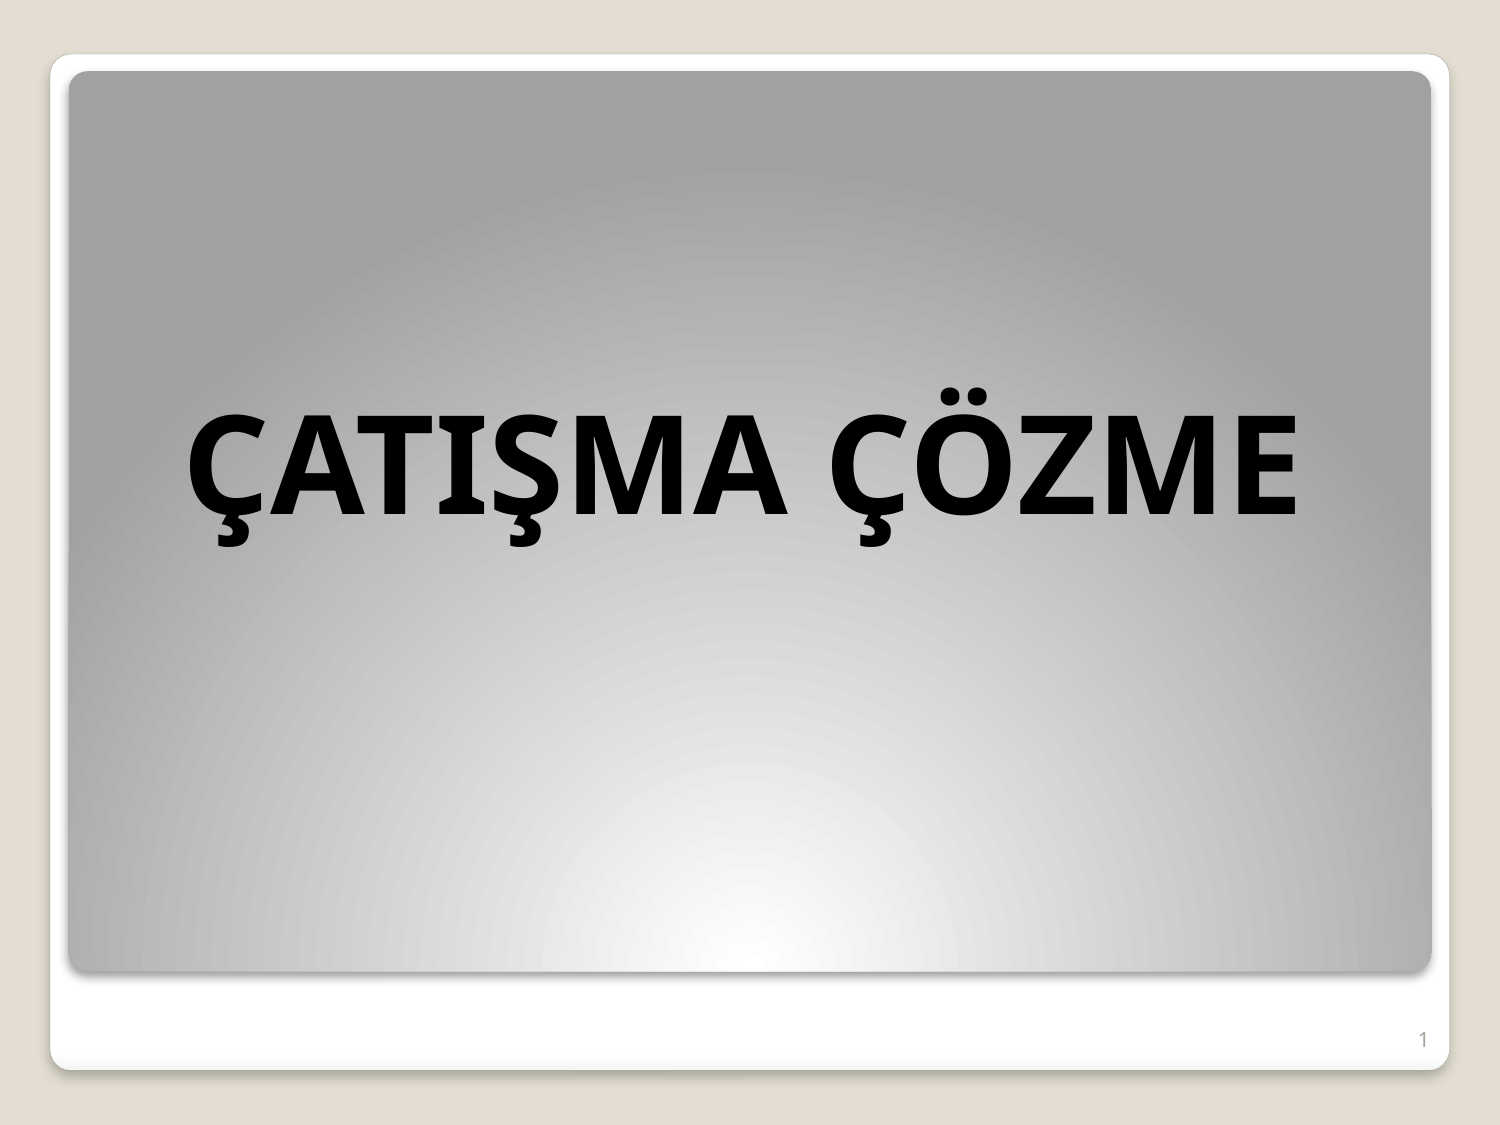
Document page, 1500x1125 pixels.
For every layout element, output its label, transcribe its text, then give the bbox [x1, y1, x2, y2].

title [0, 70, 1500, 990]
slide_number 1 [1369, 1002, 1445, 1063]
list ÇATIŞMA ÇÖZME [82, 86, 1425, 774]
